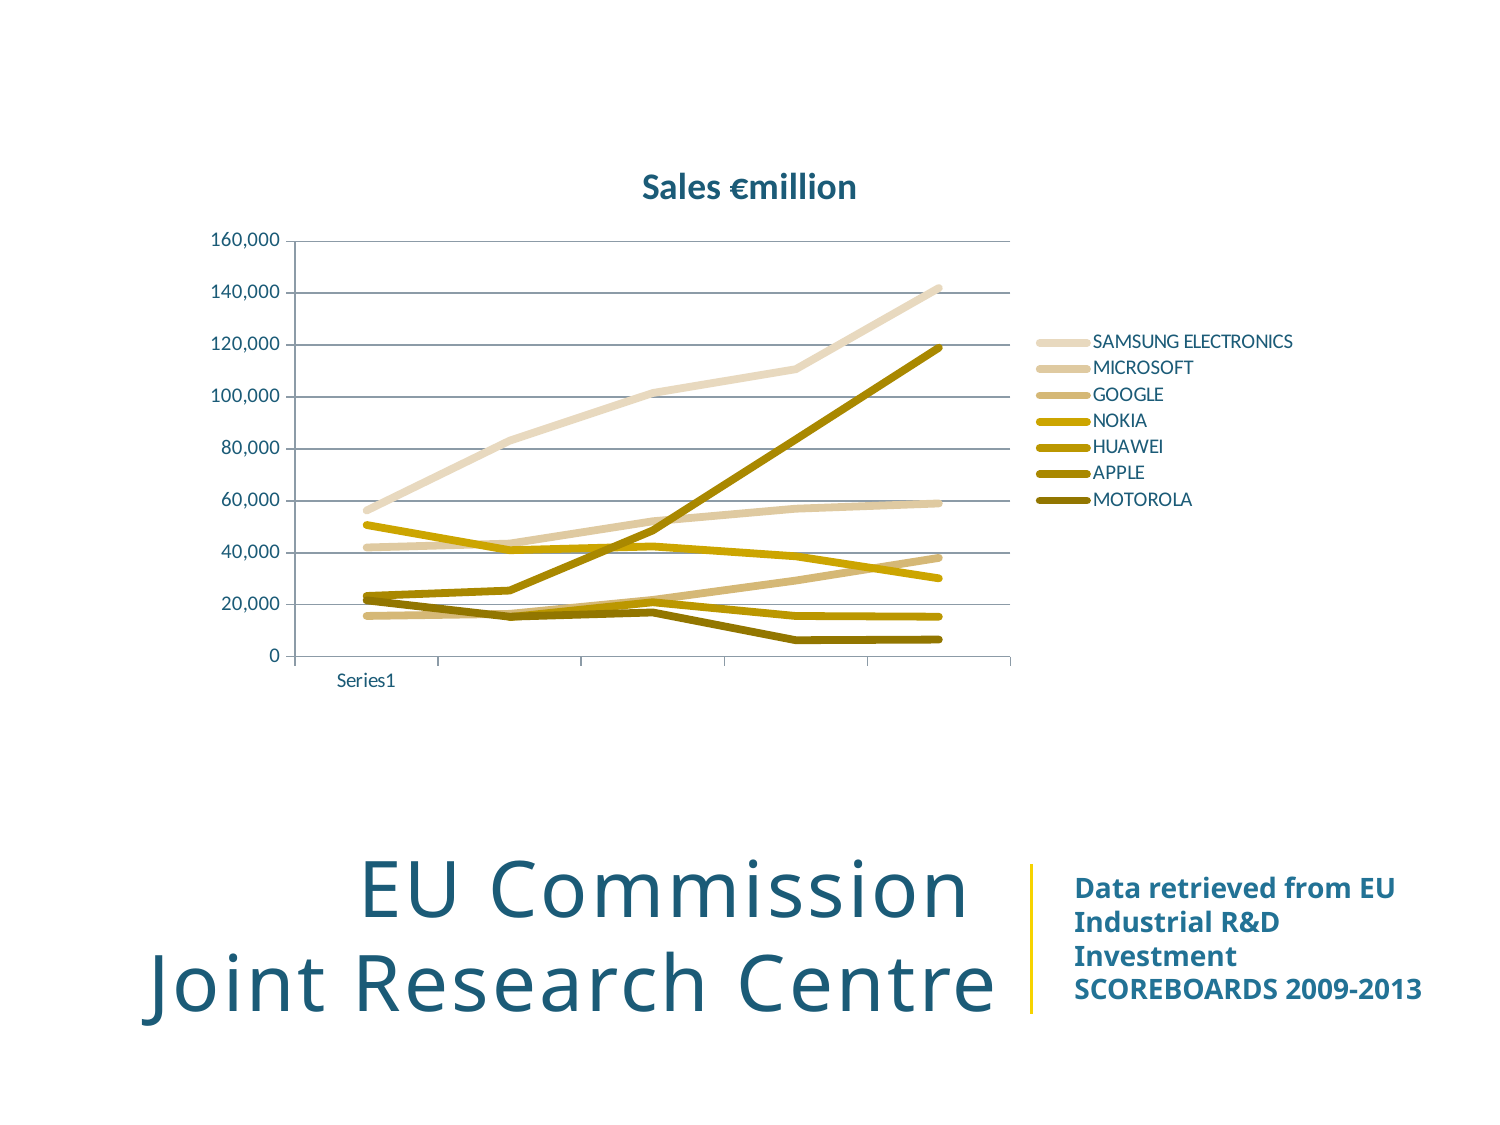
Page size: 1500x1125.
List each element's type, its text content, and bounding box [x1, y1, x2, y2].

chart [187, 140, 1313, 704]
list Data retrieved from EU Industrial R&D Investment SCOREBOARDS 2009-2013 [1059, 817, 1454, 1058]
title EU Commission Joint Research Centre [65, 813, 1013, 1054]
